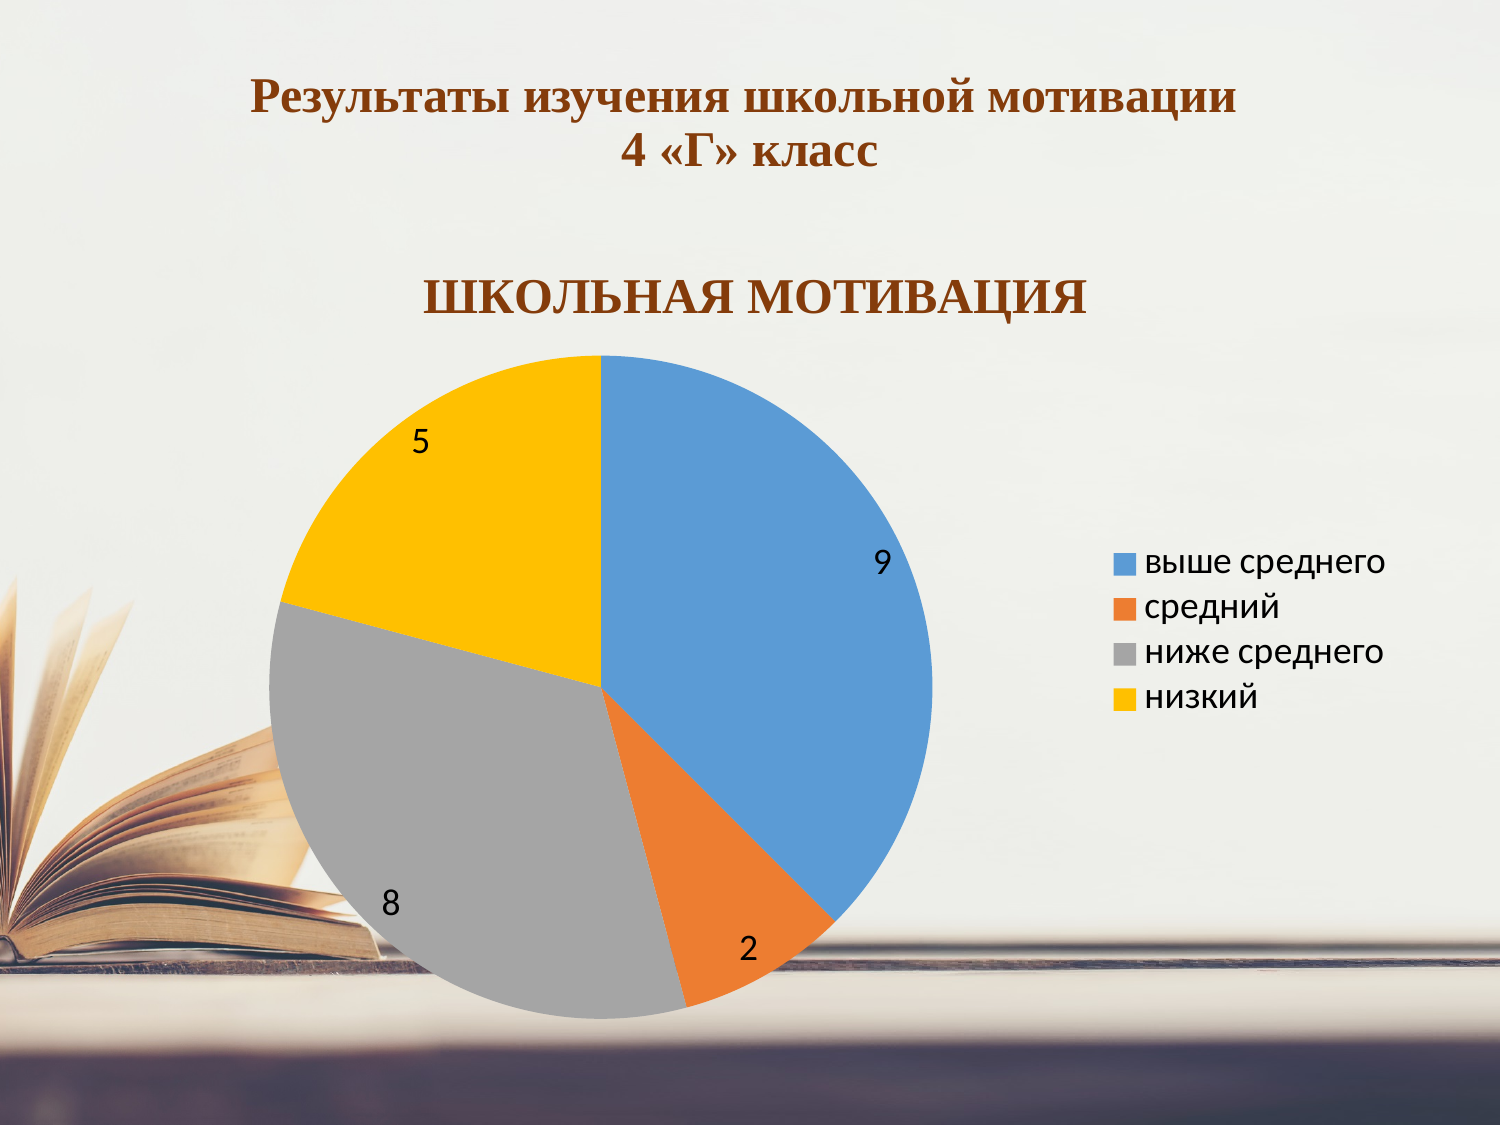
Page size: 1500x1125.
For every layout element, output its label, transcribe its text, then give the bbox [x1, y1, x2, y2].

title Результаты изучения школьной мотивации 4 «Г» класс [35, 46, 1465, 200]
chart [100, 229, 1412, 1035]
picture [0, 0, 1500, 1125]
